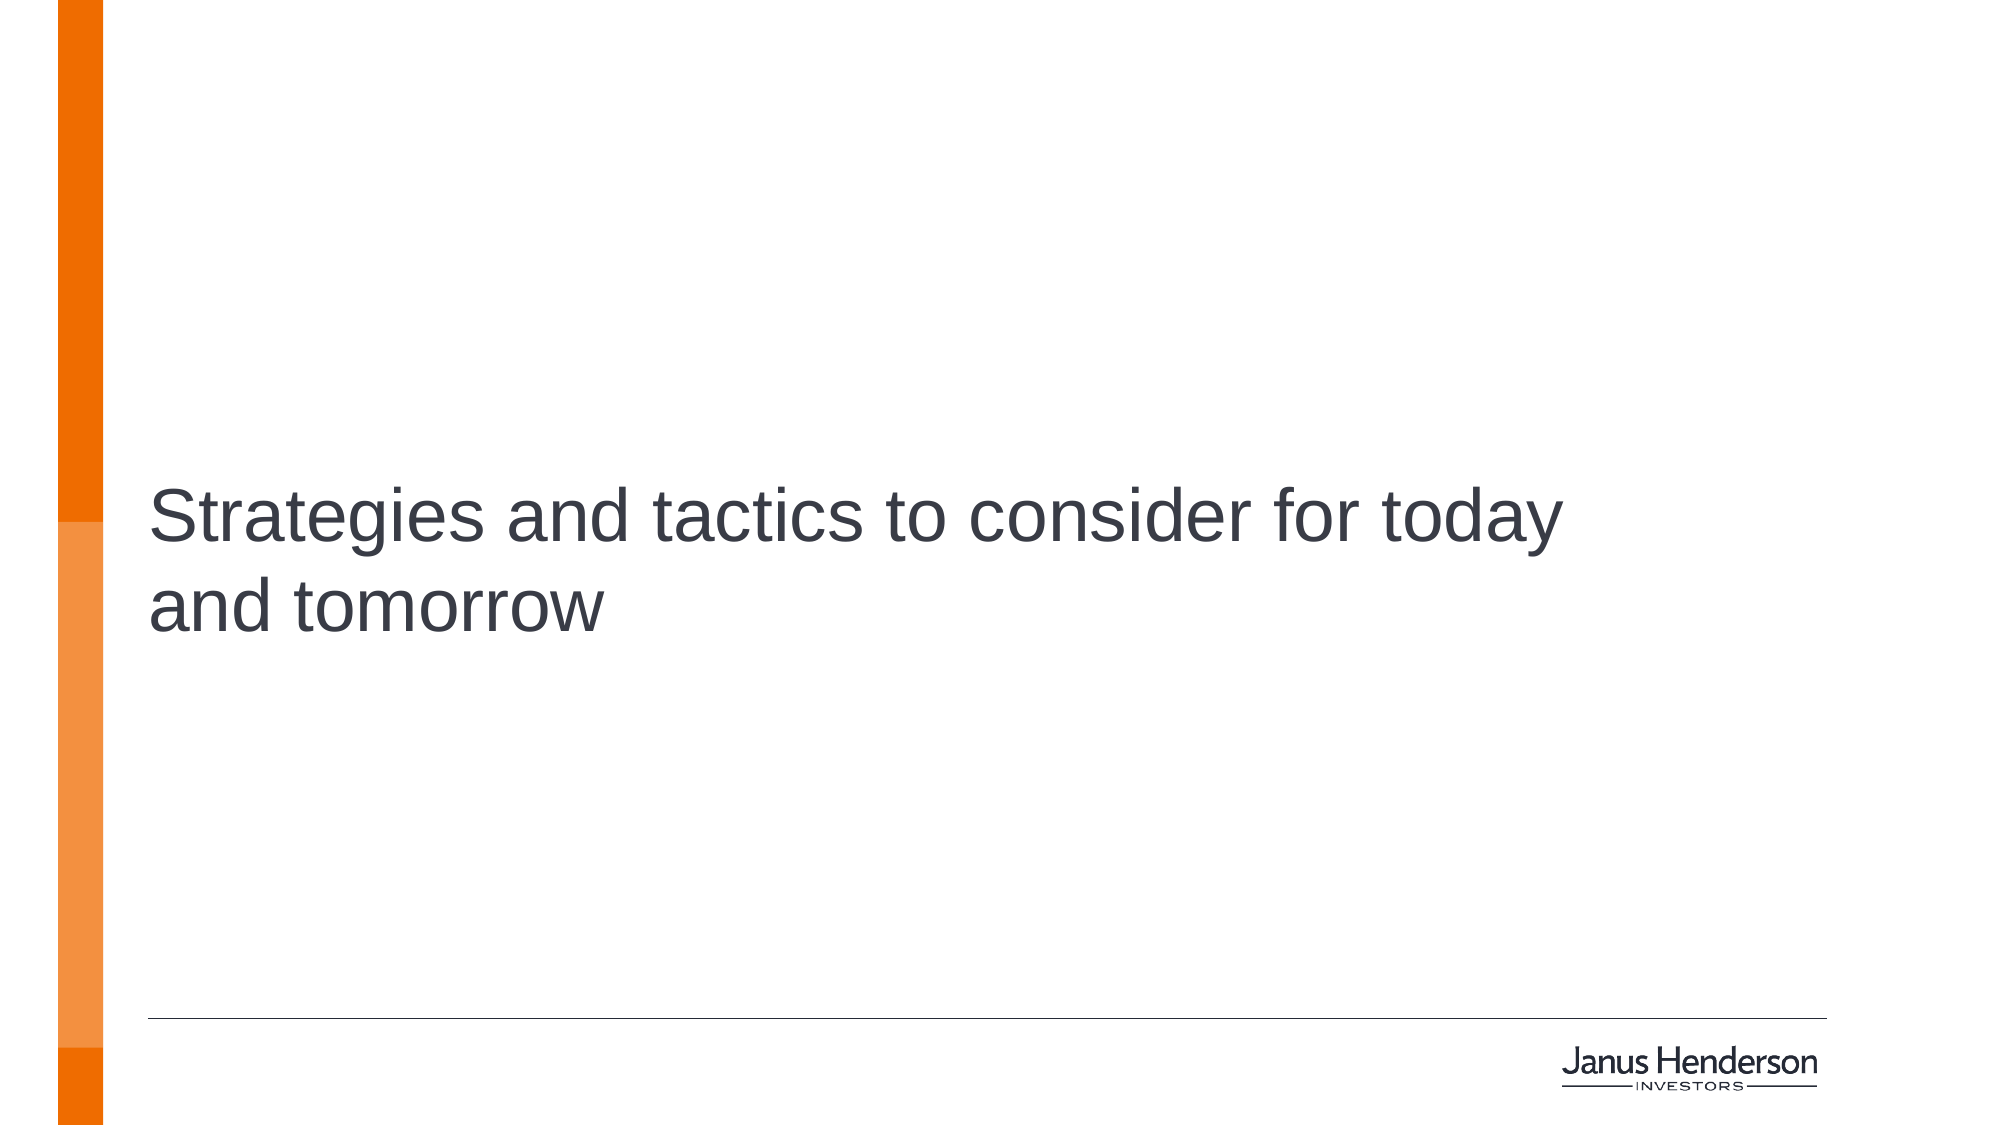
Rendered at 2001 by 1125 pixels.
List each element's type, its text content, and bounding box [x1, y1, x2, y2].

picture [1562, 1045, 1817, 1091]
title Strategies and tactics to consider for today and tomorrow [145, 464, 1568, 655]
